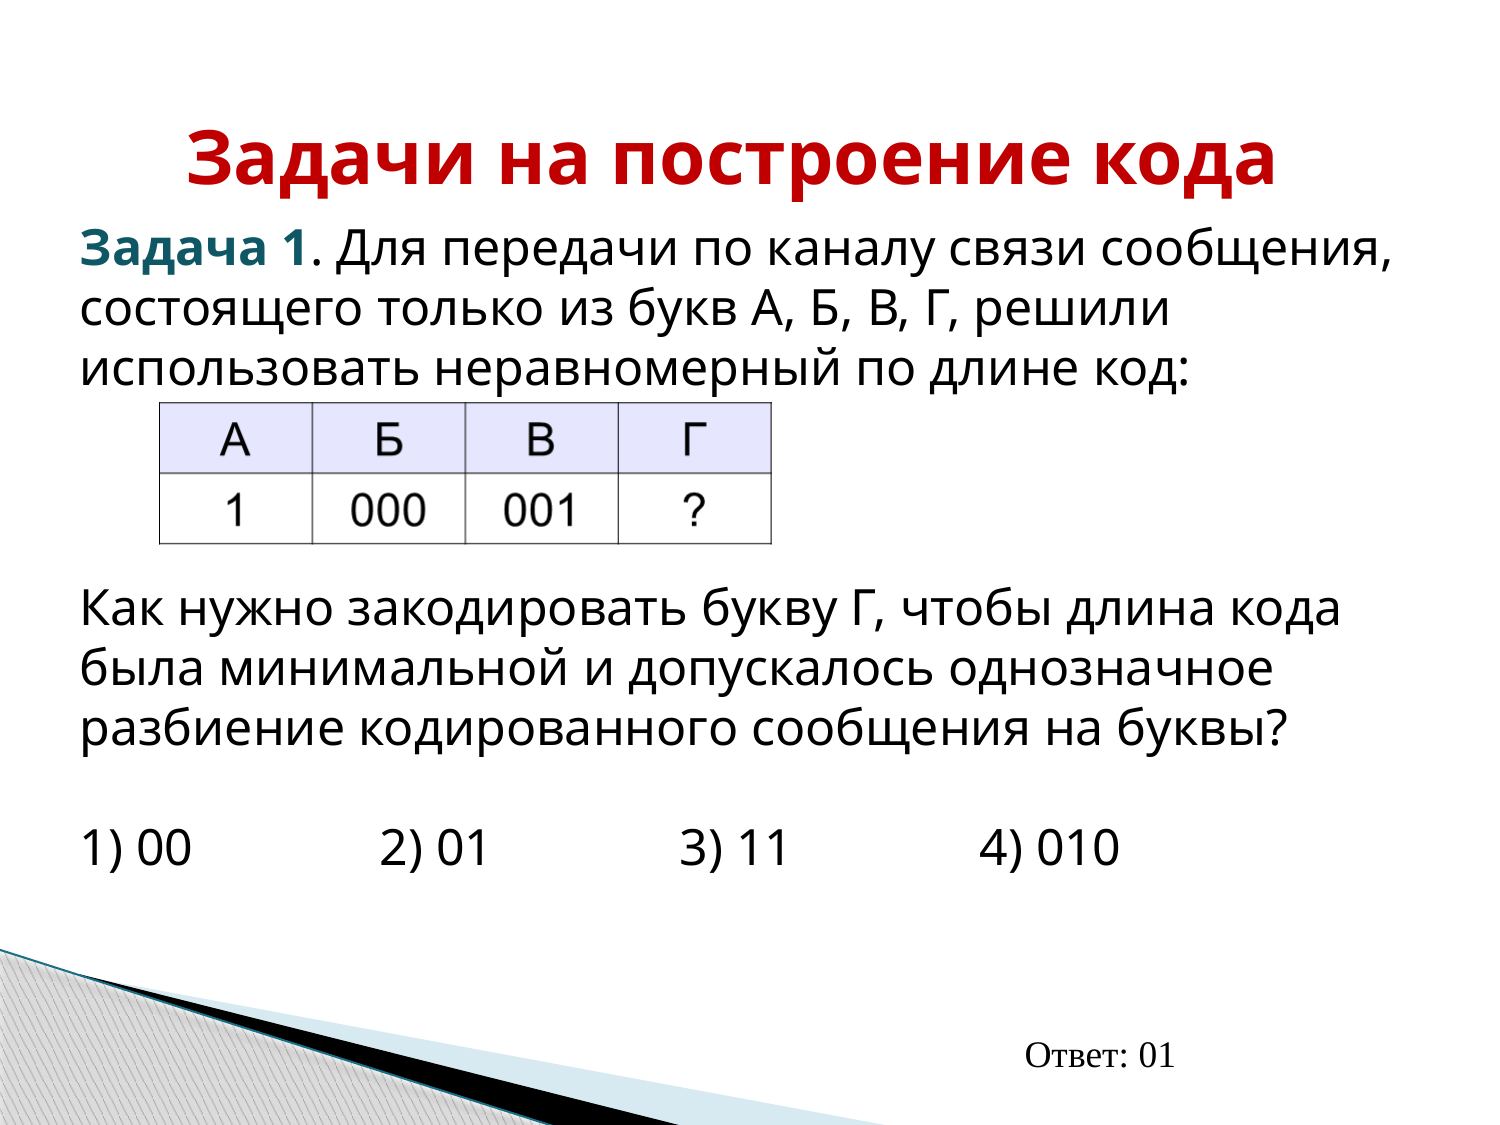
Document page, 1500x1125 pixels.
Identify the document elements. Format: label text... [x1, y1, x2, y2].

text_box Задачи на построение кода [123, 101, 1341, 207]
text_box Задача 1. Для передачи по каналу связи сообщения, состоящего только из букв А, Б, В, Г, решили использовать неравномерный по длине код: Как нужно закодировать букву Г, чтобы длина кода была минимальной и допускалось однозначное разбиение кодированного сообщения на буквы? 1) 00 2) 01 3) 11 4) 010 [64, 207, 1412, 883]
picture [159, 398, 772, 565]
text_box Ответ: 01 [1009, 1023, 1412, 1083]
